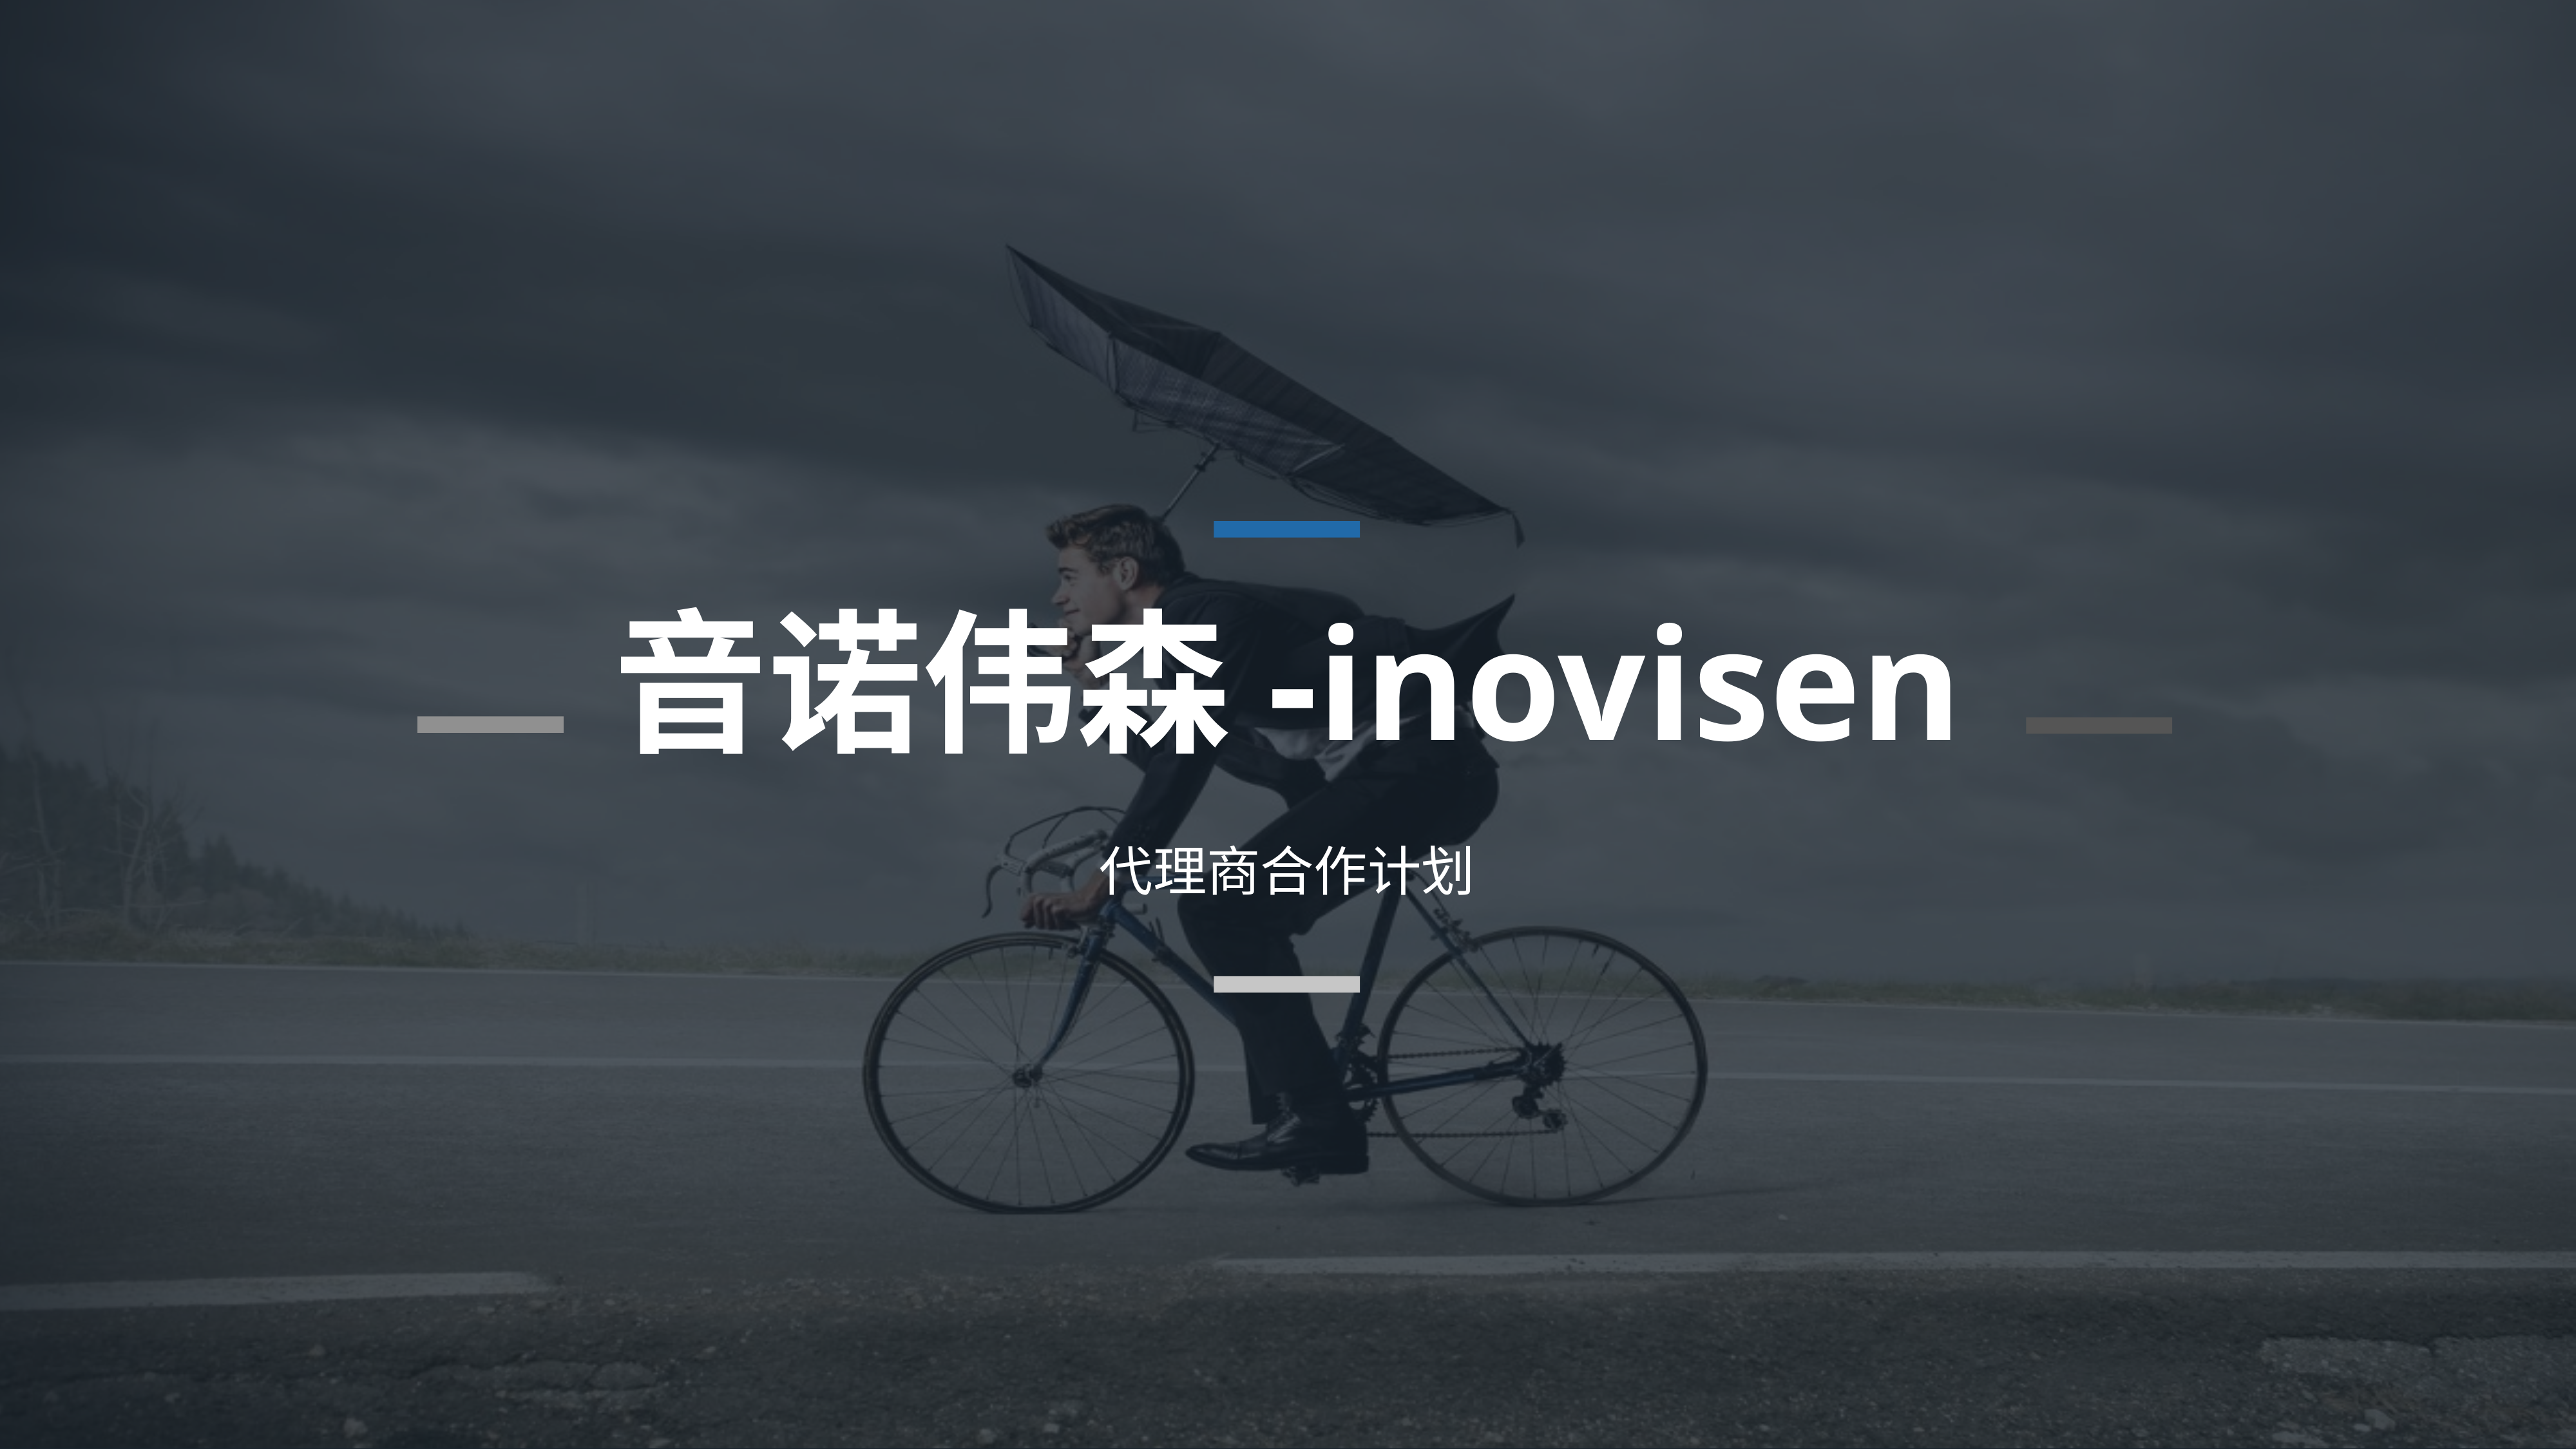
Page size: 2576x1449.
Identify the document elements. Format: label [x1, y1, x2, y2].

text_box [192, 581, 2384, 902]
text_box [0, 0, 2576, 1449]
text_box [1214, 976, 1360, 993]
text_box [1214, 521, 1360, 538]
